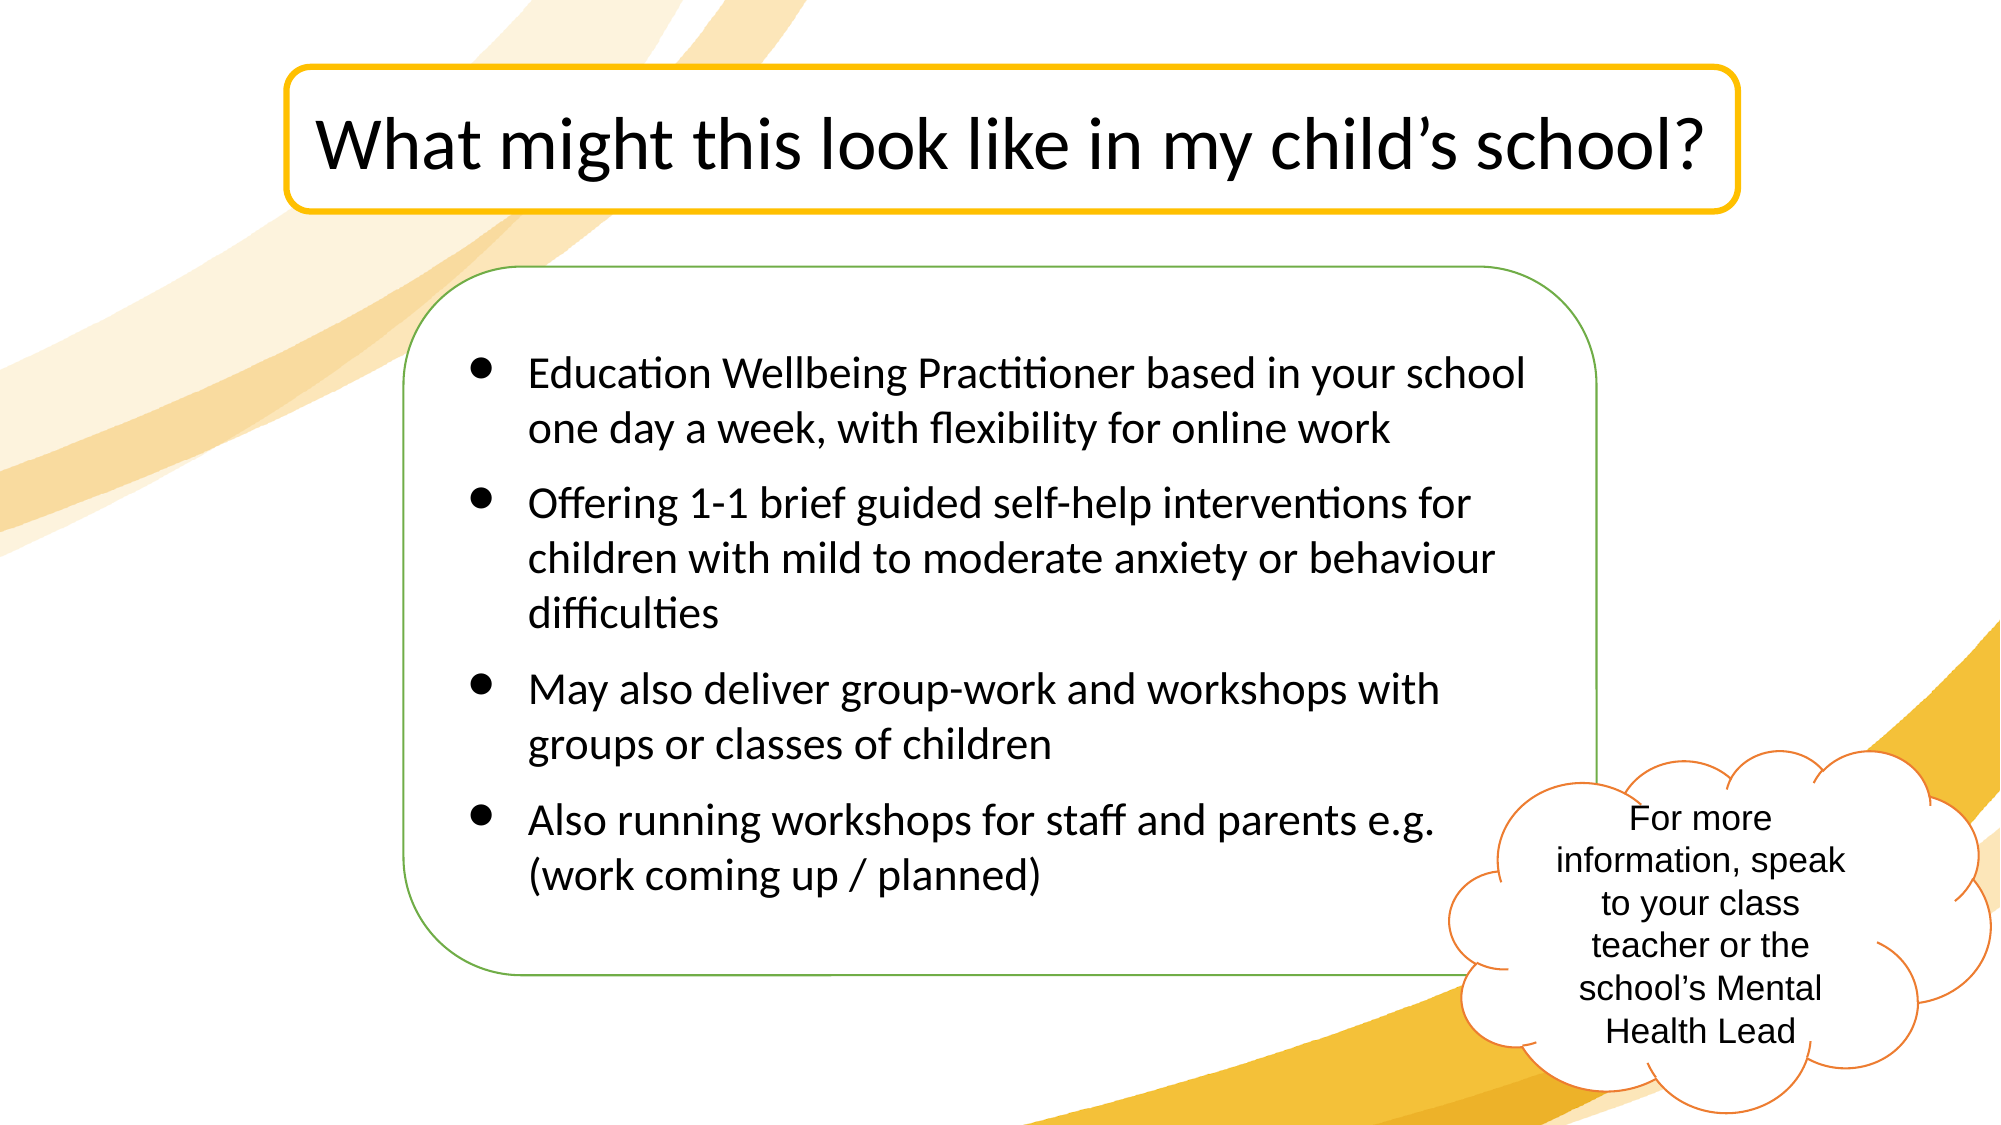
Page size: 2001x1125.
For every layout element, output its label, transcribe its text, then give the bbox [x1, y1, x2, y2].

text_box For more information, speak to your class teacher or the school’s Mental Health Lead [1449, 751, 1991, 1114]
text_box Education Wellbeing Practitioner based in your school one day a week, with flexibility for online work Offering 1-1 brief guided self-help interventions for children with mild to moderate anxiety or behaviour difficulties May also deliver group-work and workshops with groups or classes of children Also running workshops for staff and parents e.g. (work coming up / planned) [403, 266, 1597, 976]
text_box What might this look like in my child’s school? [286, 66, 1738, 212]
picture [0, 0, 2000, 1125]
